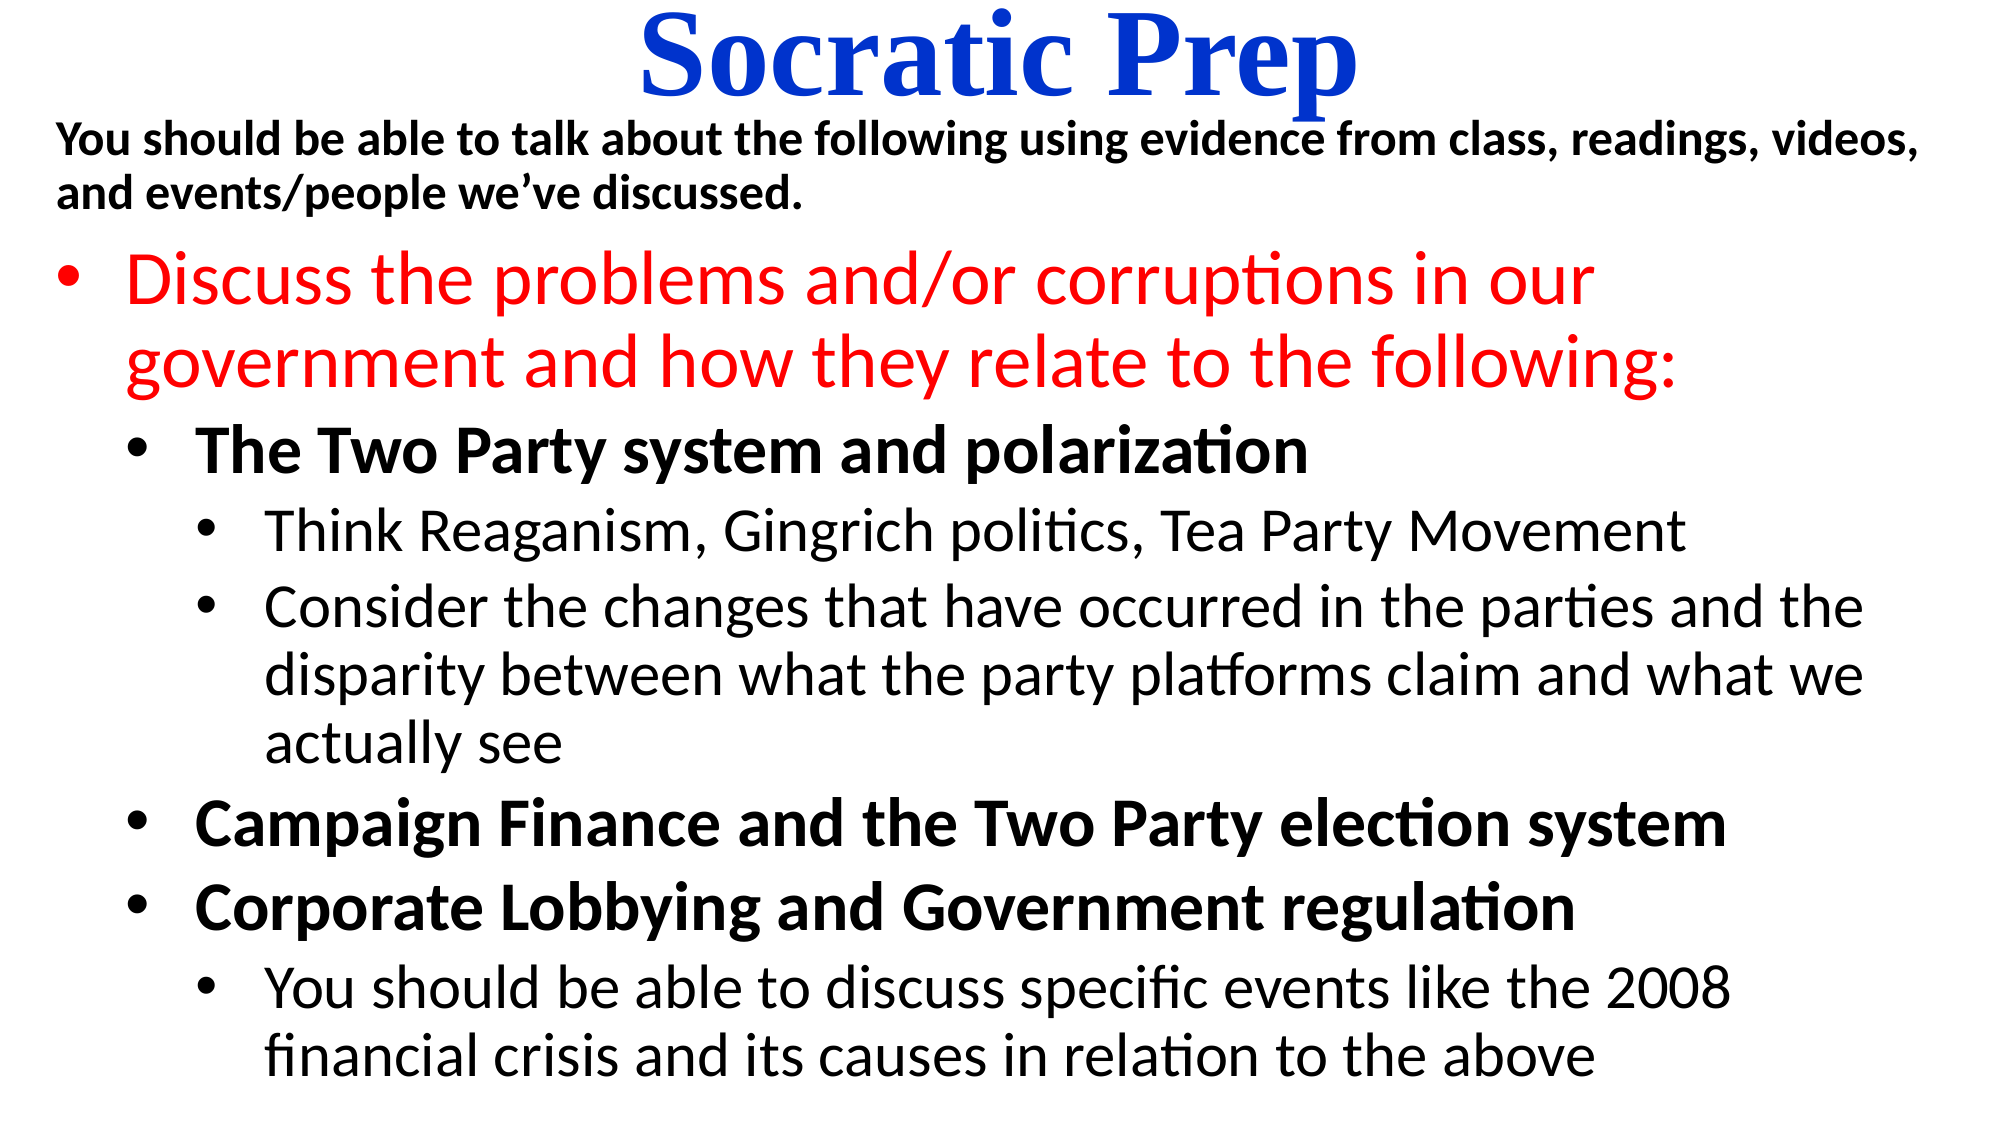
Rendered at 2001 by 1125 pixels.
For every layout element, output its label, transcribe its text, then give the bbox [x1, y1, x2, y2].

title Socratic Prep [175, 50, 1824, 104]
subtitle You should be able to talk about the following using evidence from class, readings, videos, and events/people we’ve discussed. Discuss the problems and/or corruptions in our government and how they relate to the following: The Two Party system and polarization Think Reaganism, Gingrich politics, Tea Party Movement Consider the changes that have occurred in the parties and the disparity between what the party platforms claim and what we actually see Campaign Finance and the Two Party election system Corporate Lobbying and Government regulation You should be able to discuss specific events like the 2008 financial crisis and its causes in relation to the above [40, 104, 1971, 1098]
